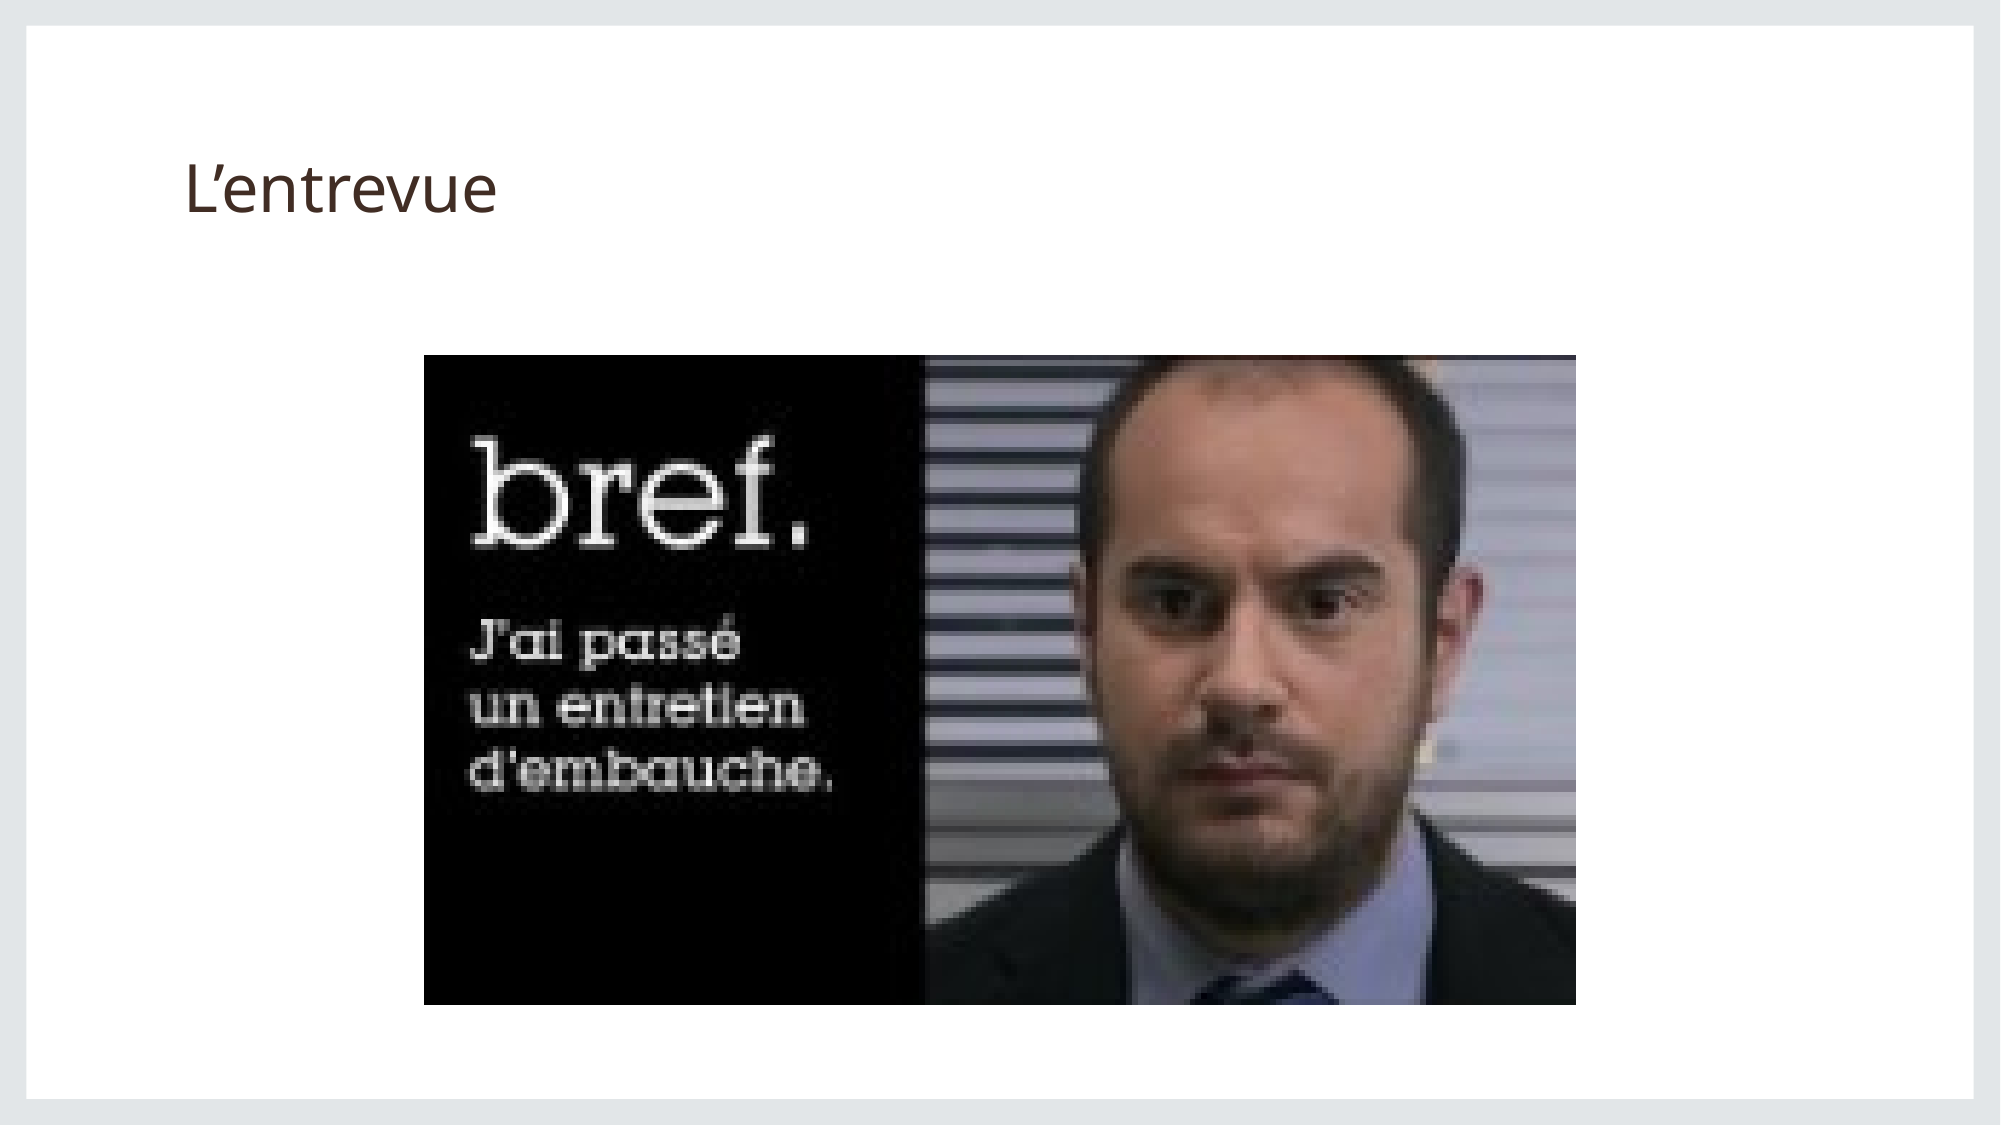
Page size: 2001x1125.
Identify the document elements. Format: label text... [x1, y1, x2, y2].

title L’entrevue [168, 118, 1832, 234]
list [423, 354, 1577, 1006]
